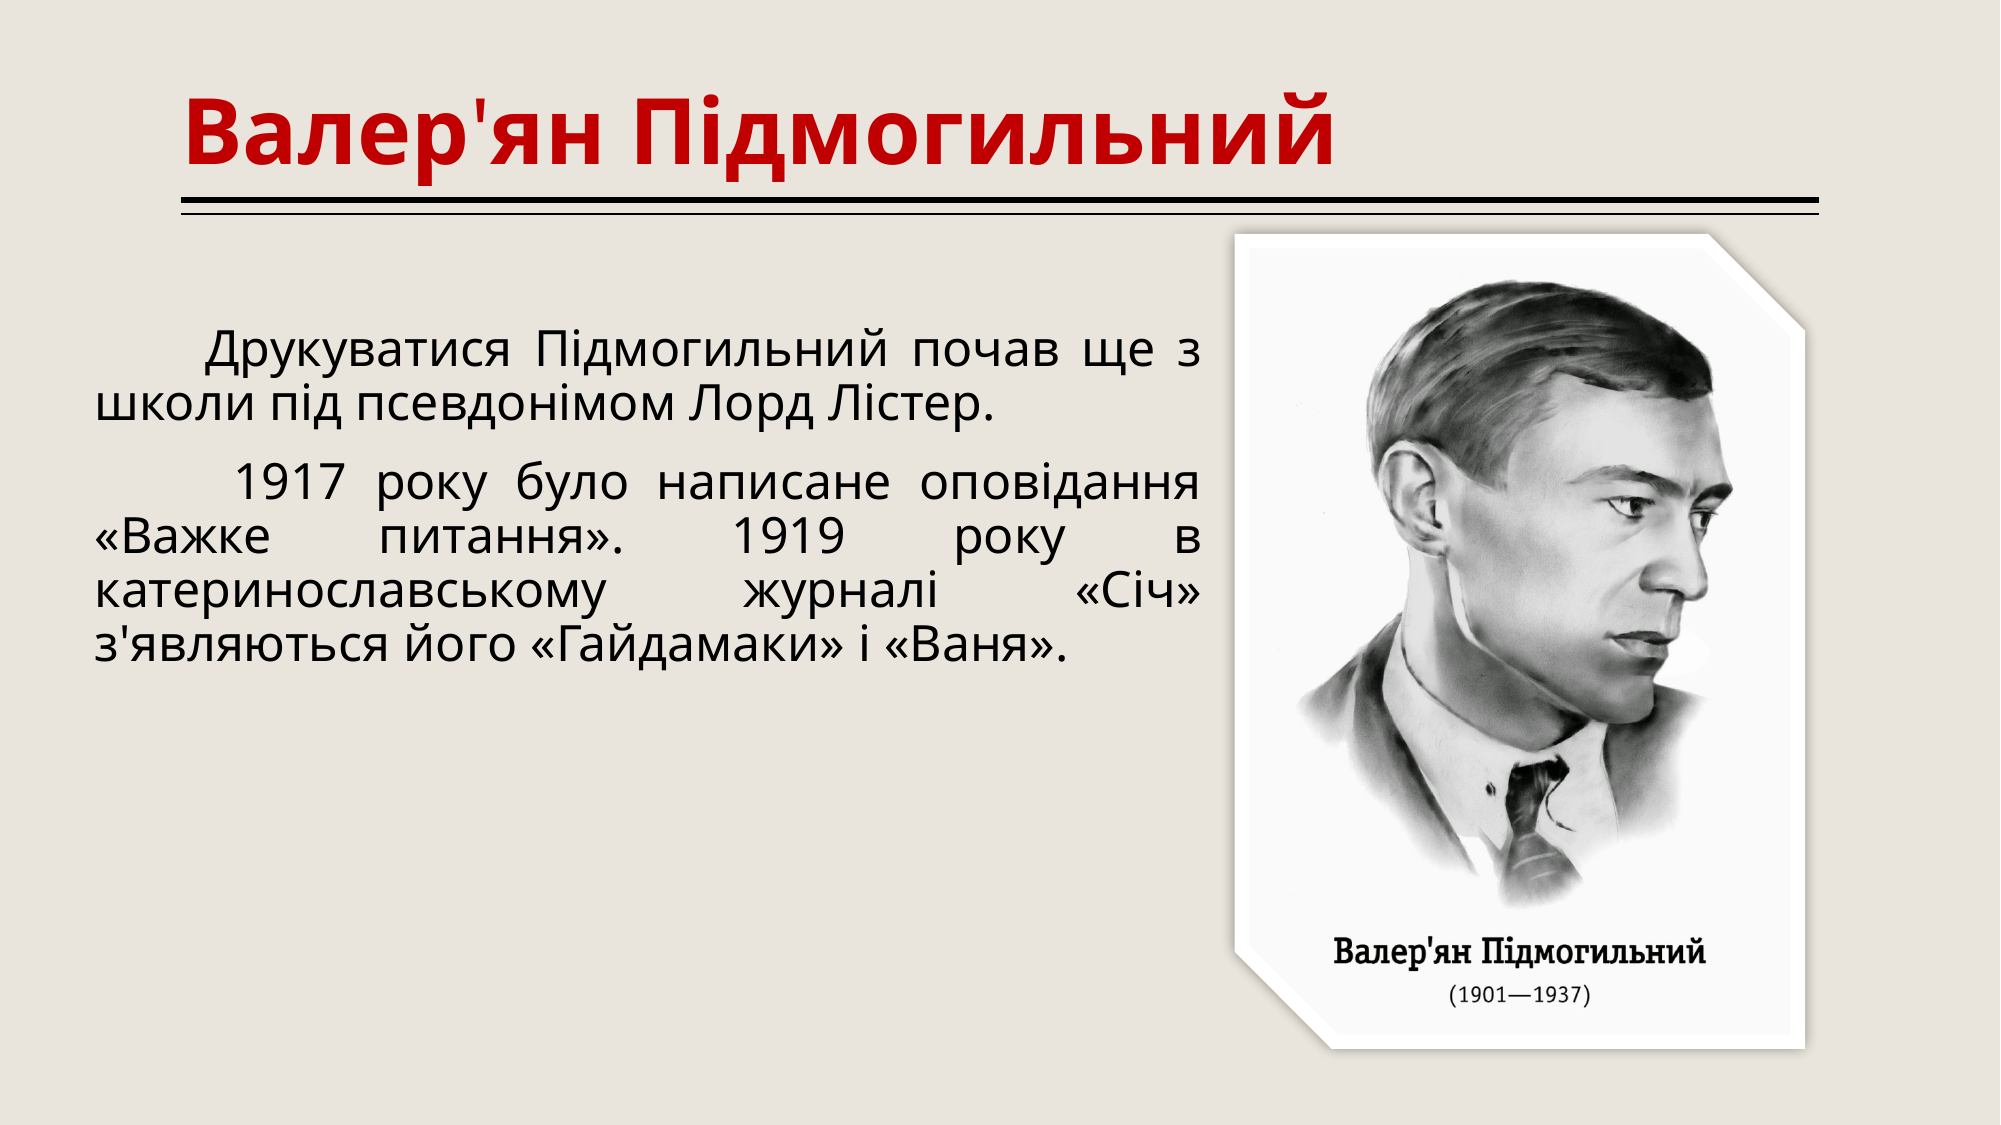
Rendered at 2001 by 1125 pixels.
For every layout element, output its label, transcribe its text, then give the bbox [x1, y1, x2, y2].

title Валер'ян Підмогильний [181, 12, 1819, 193]
list Друкуватися Підмогильний почав ще з школи під псевдонімом Лорд Лістер. 1917 року було написане оповідання «Важке питання». 1919 року в катеринославському журналі «Січ» з'являються його «Гайдамаки» і «Ваня». [94, 316, 1203, 755]
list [1241, 241, 1798, 1042]
